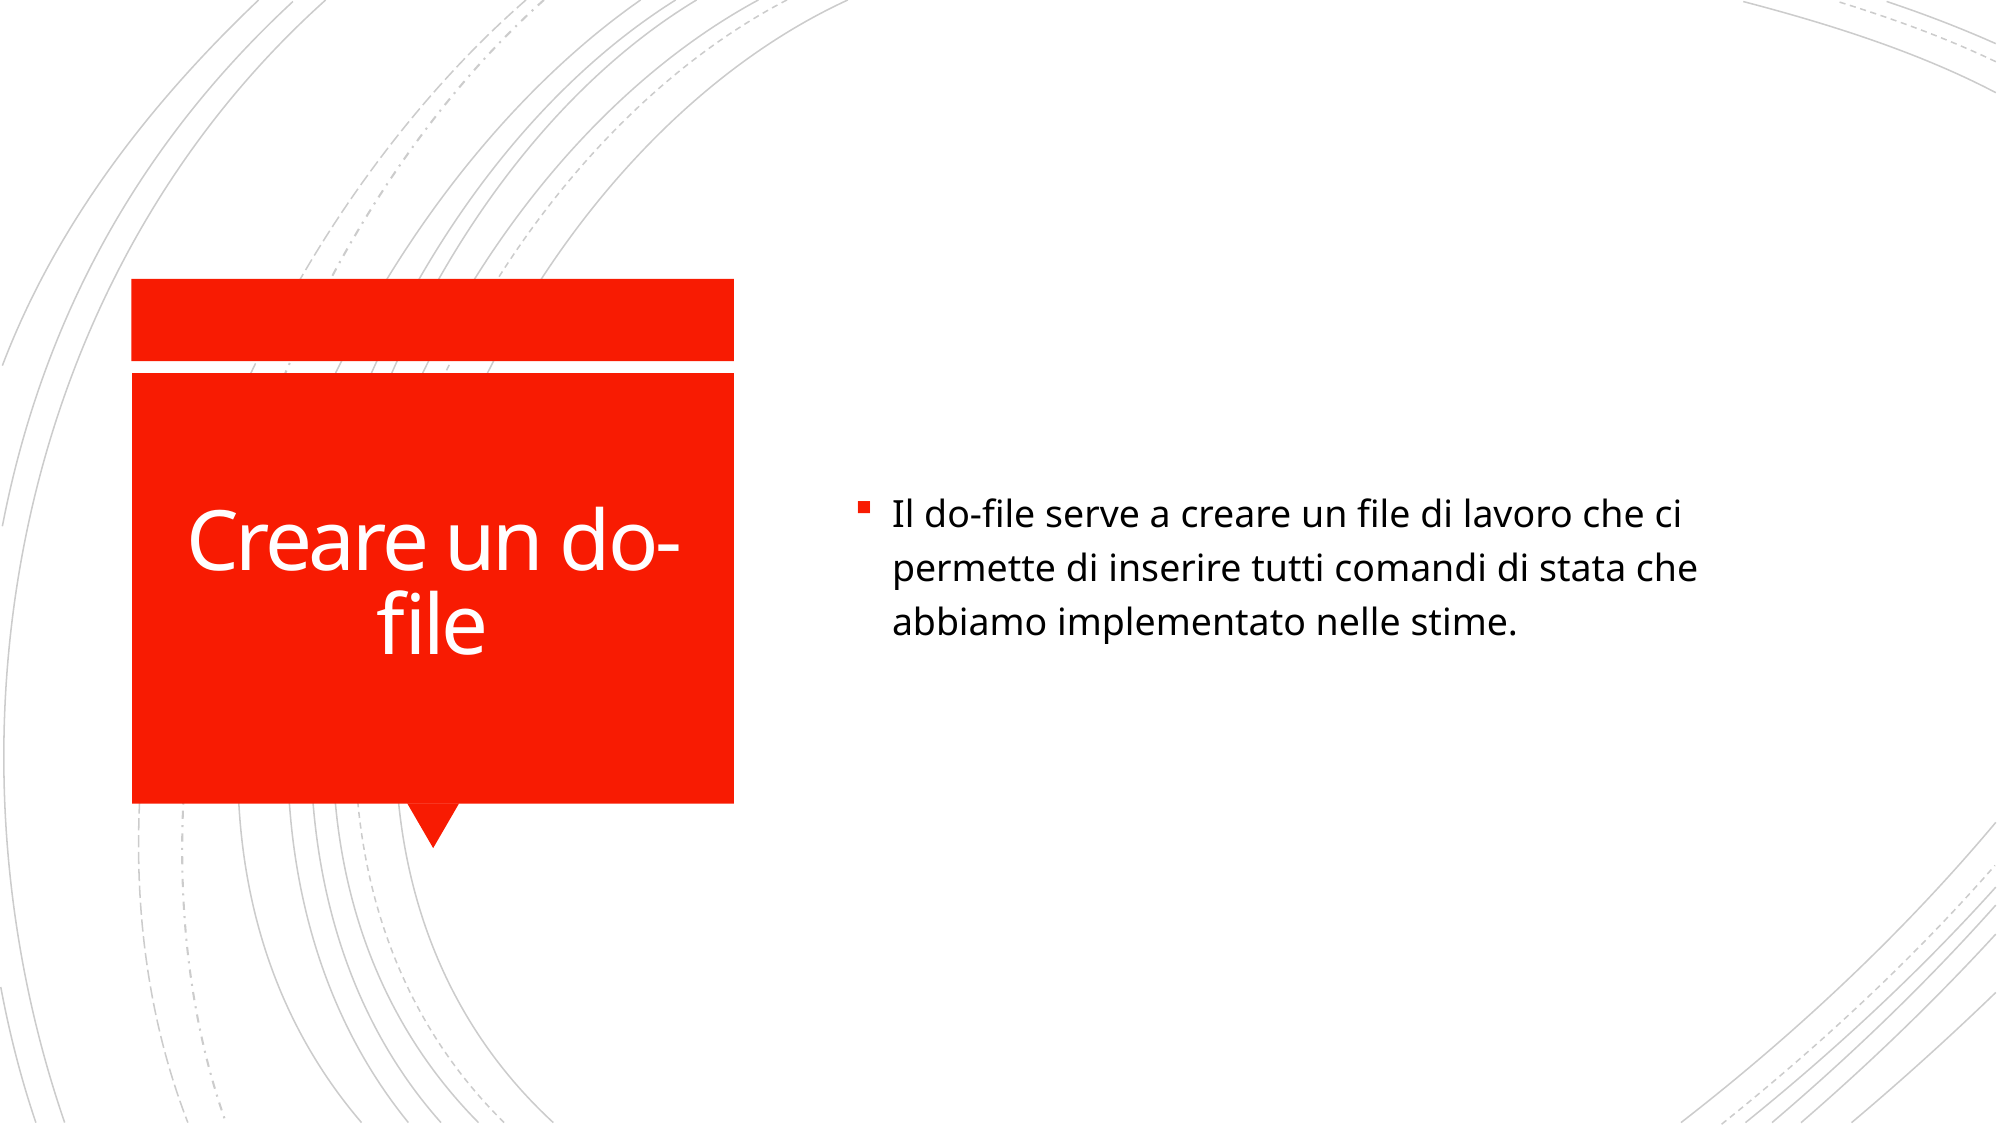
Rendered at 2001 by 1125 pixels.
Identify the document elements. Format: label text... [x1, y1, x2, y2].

title Creare un do-file [145, 385, 720, 789]
list Il do-file serve a creare un file di lavoro che ci permette di inserire tutti comandi di stata che abbiamo implementato nelle stime. [839, 131, 1871, 993]
